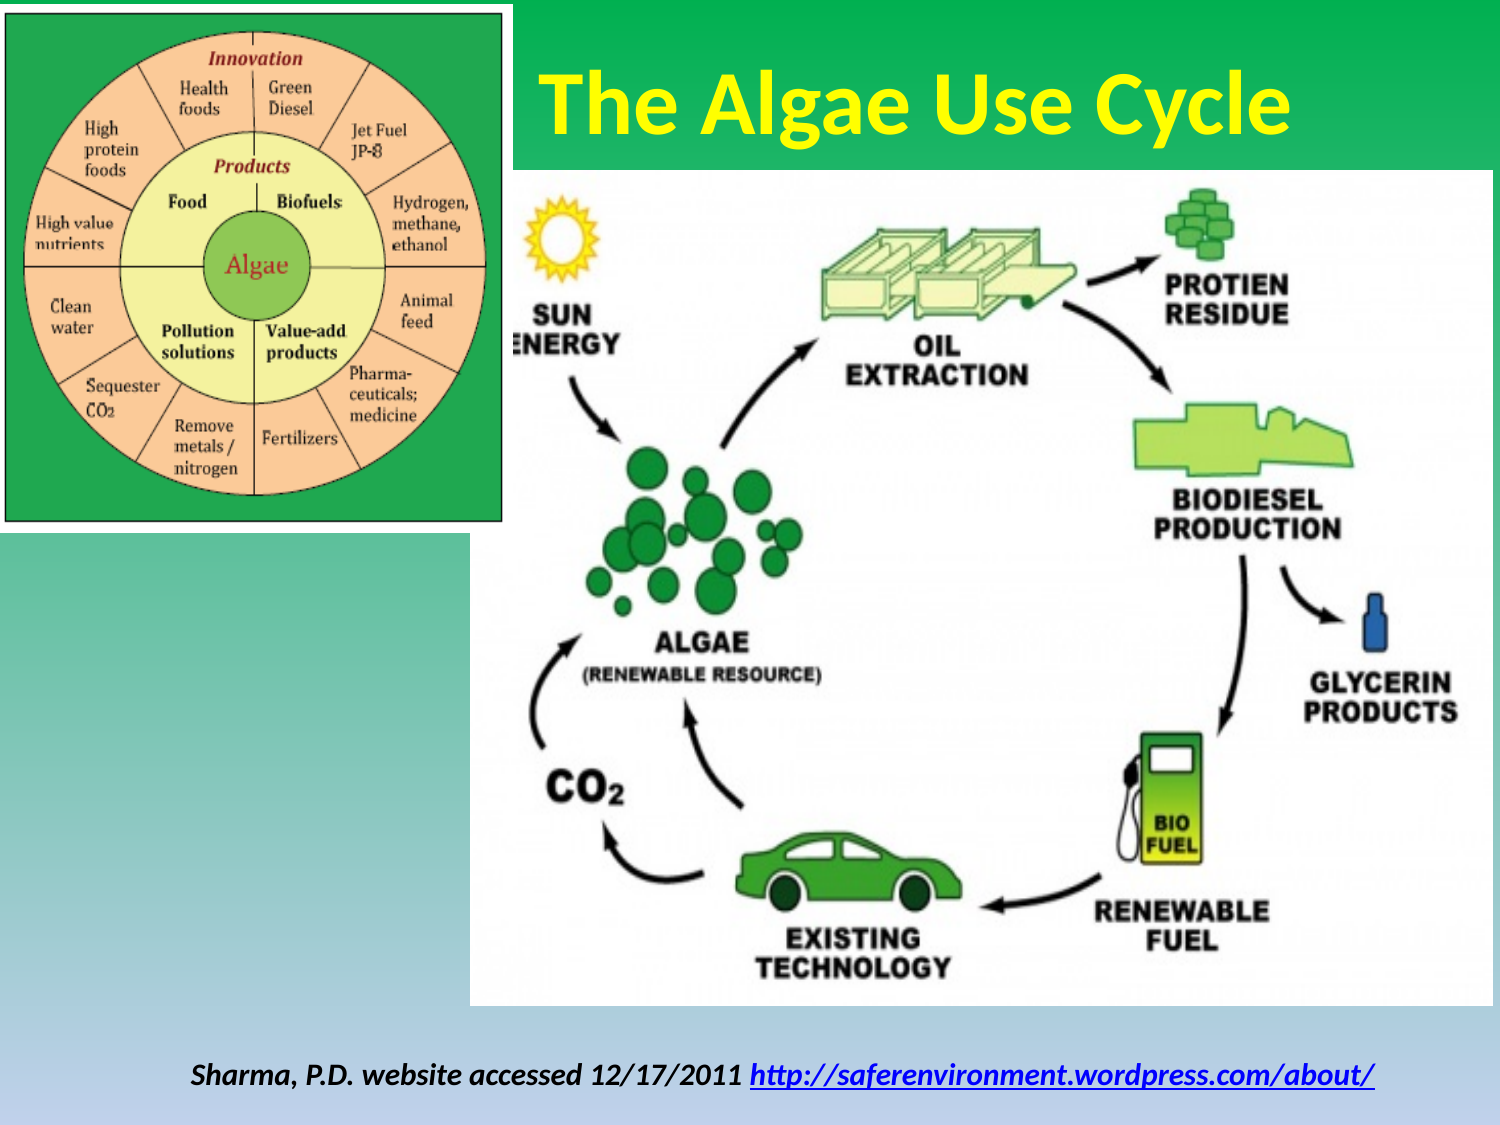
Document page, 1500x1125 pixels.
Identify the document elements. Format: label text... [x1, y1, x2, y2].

title The Algae Use Cycle [513, 4, 1478, 168]
text_box Sharma, P.D. website accessed 12/17/2011 http://saferenvironment.wordpress.com/about/ [181, 1049, 1385, 1097]
picture [0, 3, 1493, 1006]
